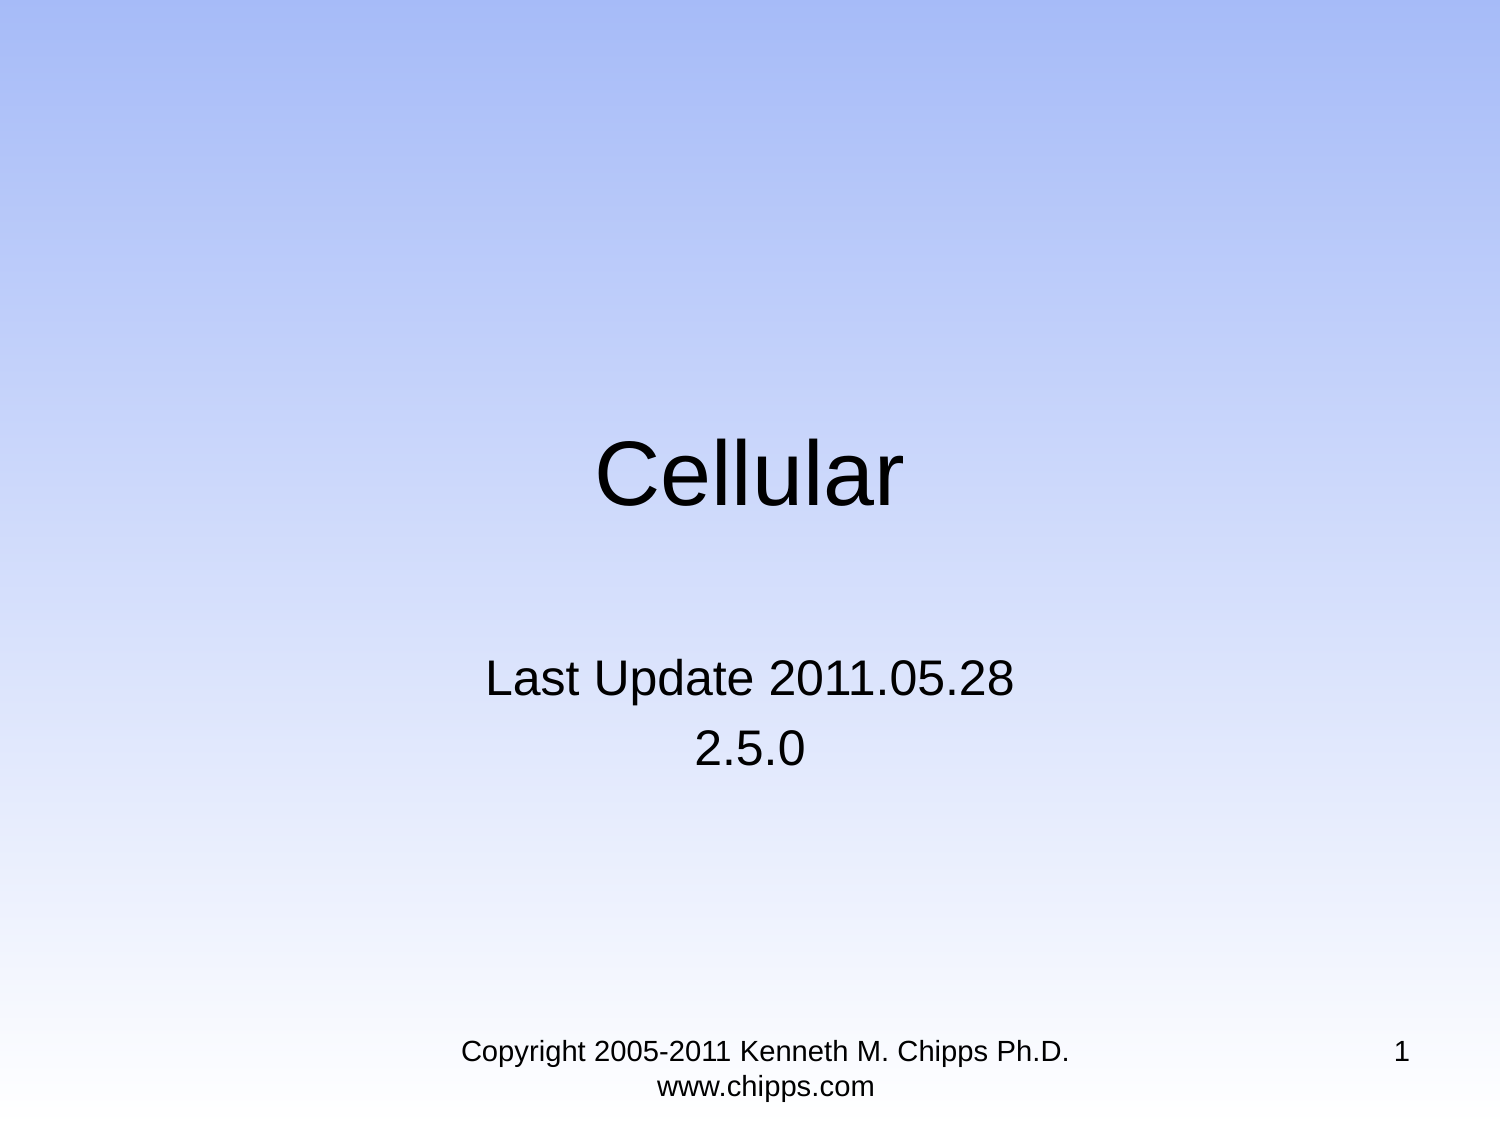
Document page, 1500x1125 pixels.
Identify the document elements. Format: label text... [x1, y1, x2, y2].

slide_number 1 [1074, 1024, 1426, 1103]
title Cellular [112, 374, 1388, 563]
footer Copyright 2005-2011 Kenneth M. Chipps Ph.D. www.chipps.com [437, 1024, 1074, 1103]
subtitle Last Update 2011.05.28 2.5.0 [224, 637, 1276, 926]
